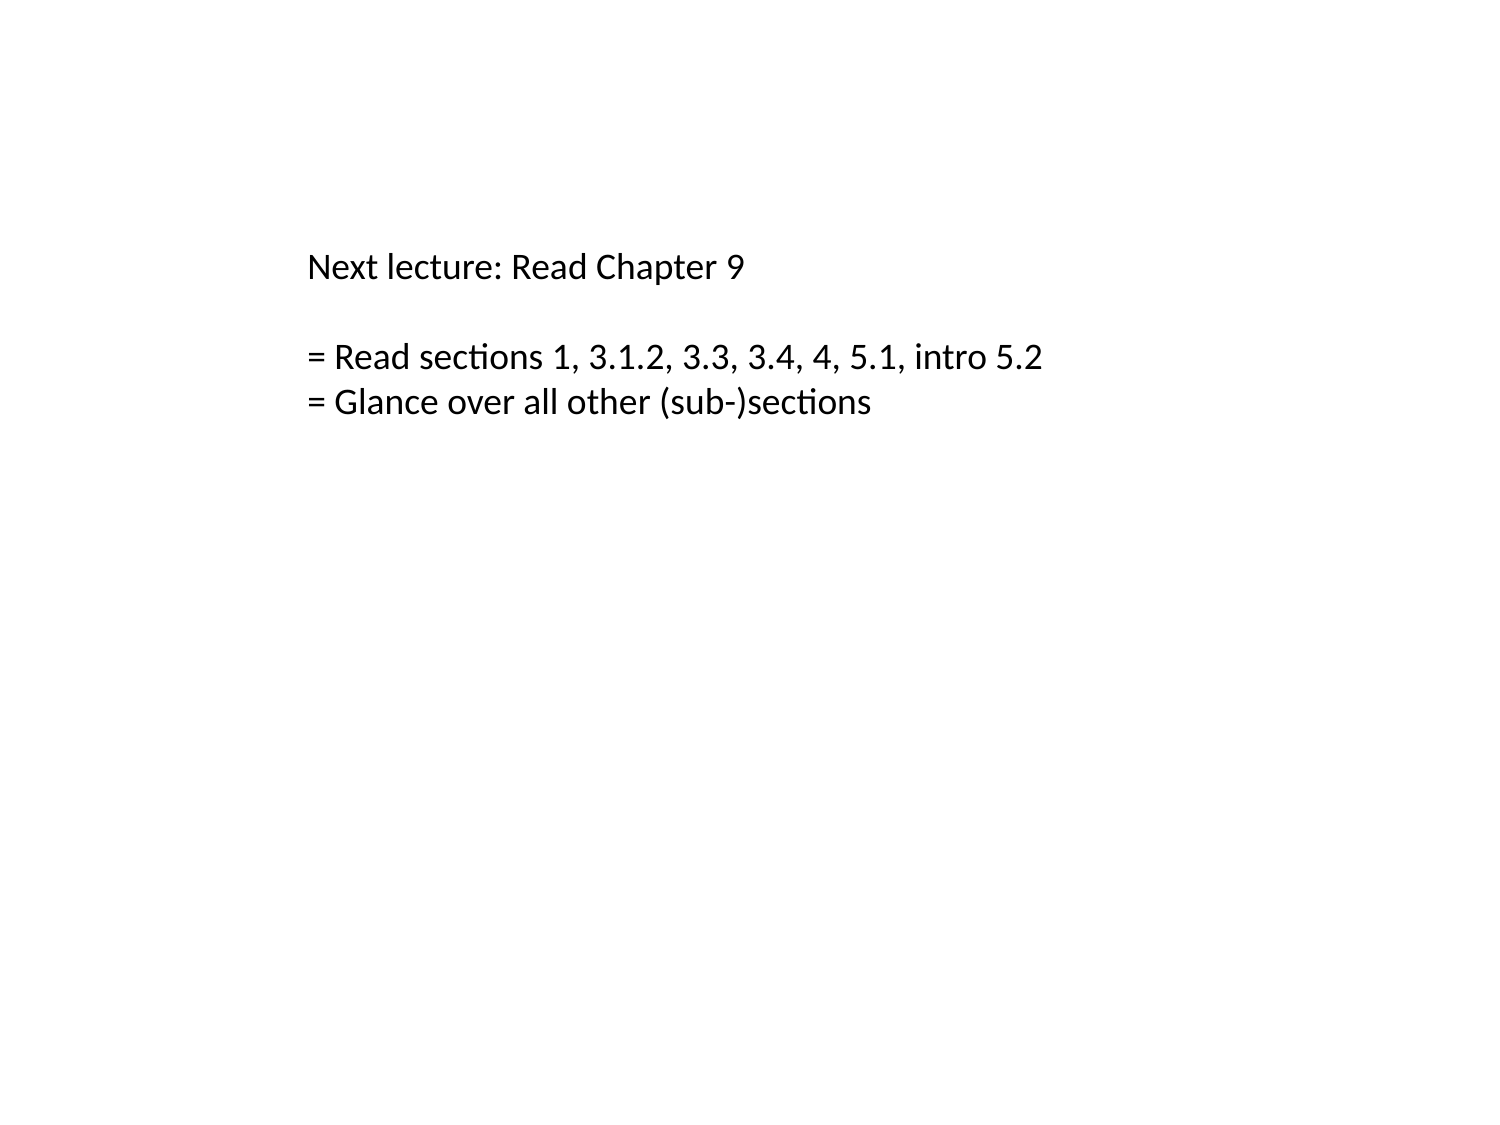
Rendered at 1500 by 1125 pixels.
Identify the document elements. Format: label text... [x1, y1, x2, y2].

text_box Next lecture: Read Chapter 9 = Read sections 1, 3.1.2, 3.3, 3.4, 4, 5.1, intro 5.2 = Glance over all other (sub-)sections [292, 234, 1144, 430]
